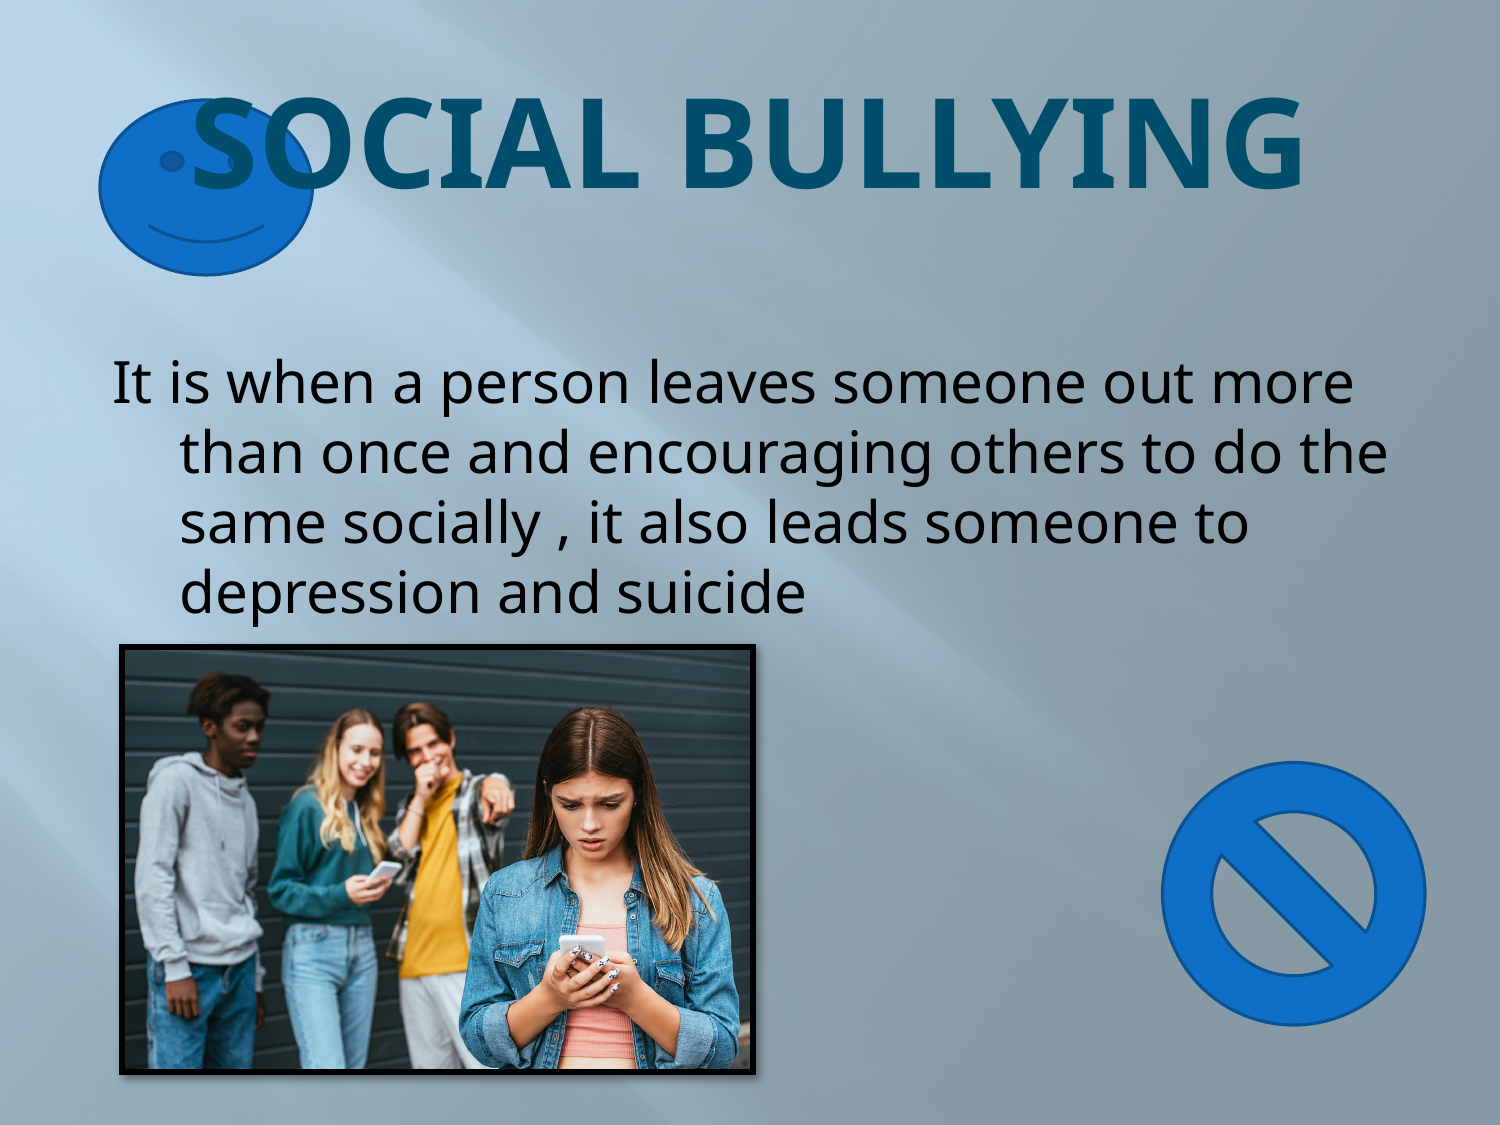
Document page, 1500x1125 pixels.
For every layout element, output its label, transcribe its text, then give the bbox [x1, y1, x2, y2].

list It is when a person leaves someone out more than once and encouraging others to do the same socially , it also leads someone to depression and suicide [75, 337, 1413, 925]
title SOCIAL BULLYING [75, 45, 1425, 233]
picture [124, 649, 751, 1070]
text_box [1160, 760, 1427, 1027]
text_box [113, 233, 299, 277]
